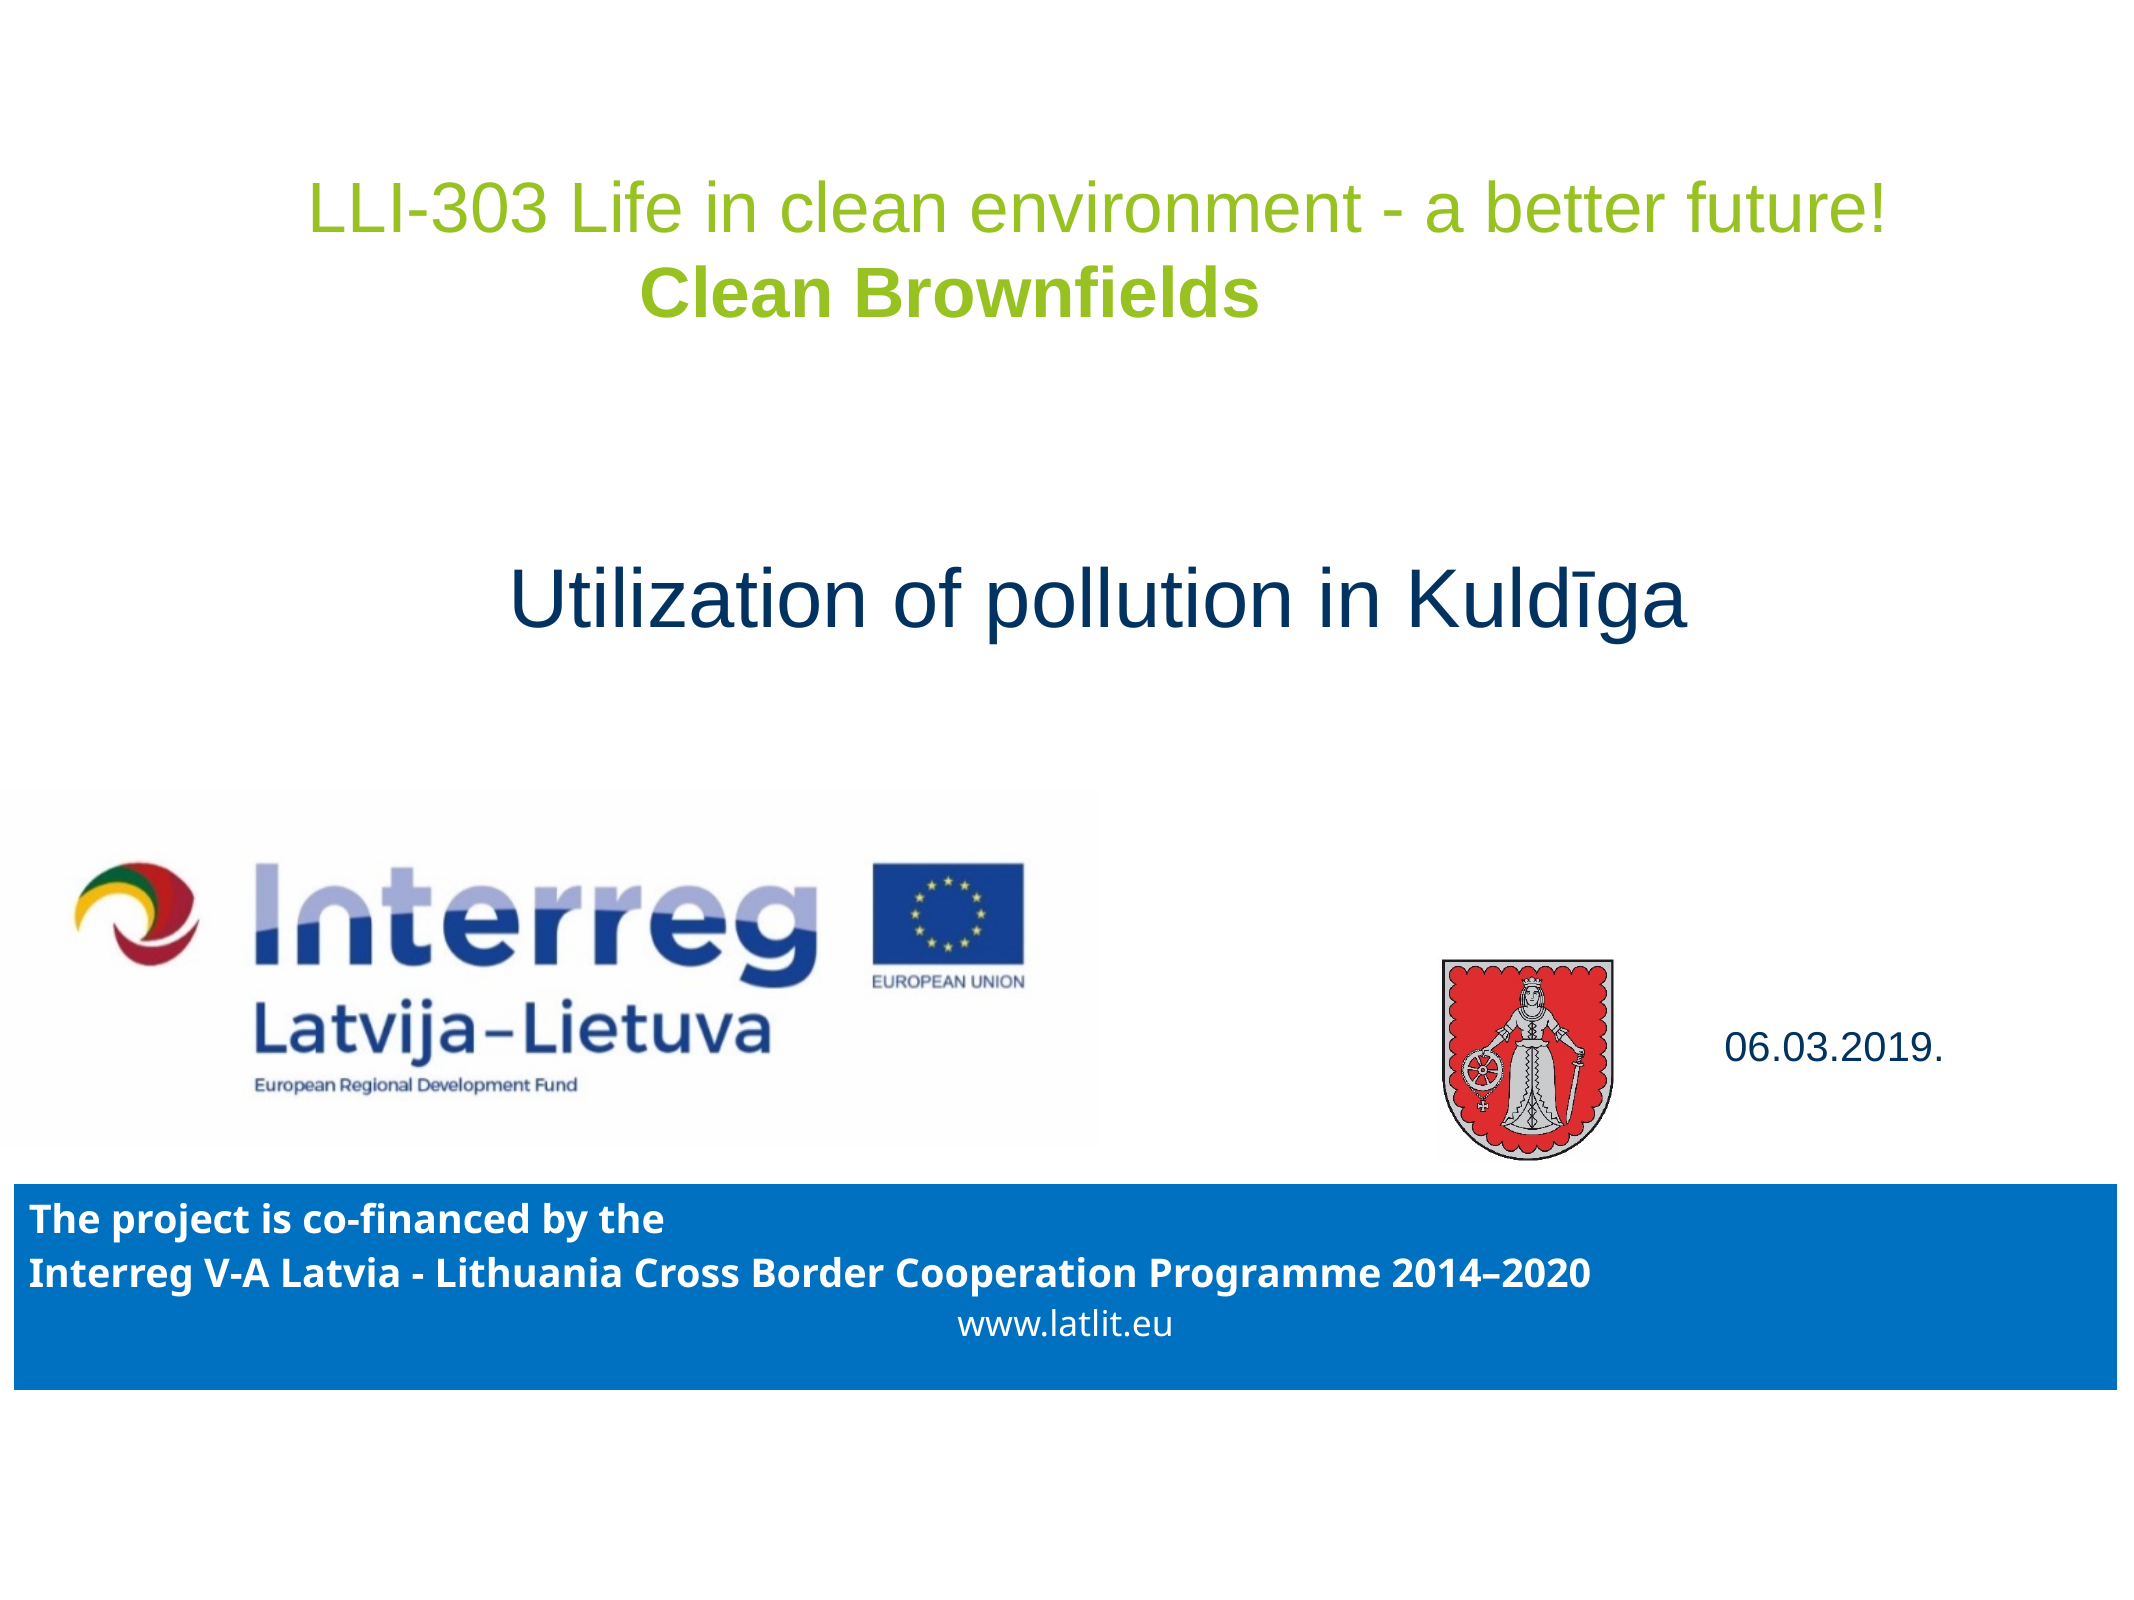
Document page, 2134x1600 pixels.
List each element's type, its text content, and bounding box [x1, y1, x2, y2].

subtitle LLI-303 Life in clean environment - a better future! Clean Brownfields [298, 79, 1900, 370]
picture [0, 788, 1100, 1148]
picture [1436, 957, 1618, 1163]
table_header The project is co-financed by the Interreg V-A Latvia - Lithuania Cross Border Cooperation Programme 2014–2020 www.latlit.eu [14, 1184, 2117, 1390]
title Utilization of pollution in Kuldīga [298, 454, 1900, 754]
text_box 06.03.2019. [1623, 1013, 2119, 1076]
